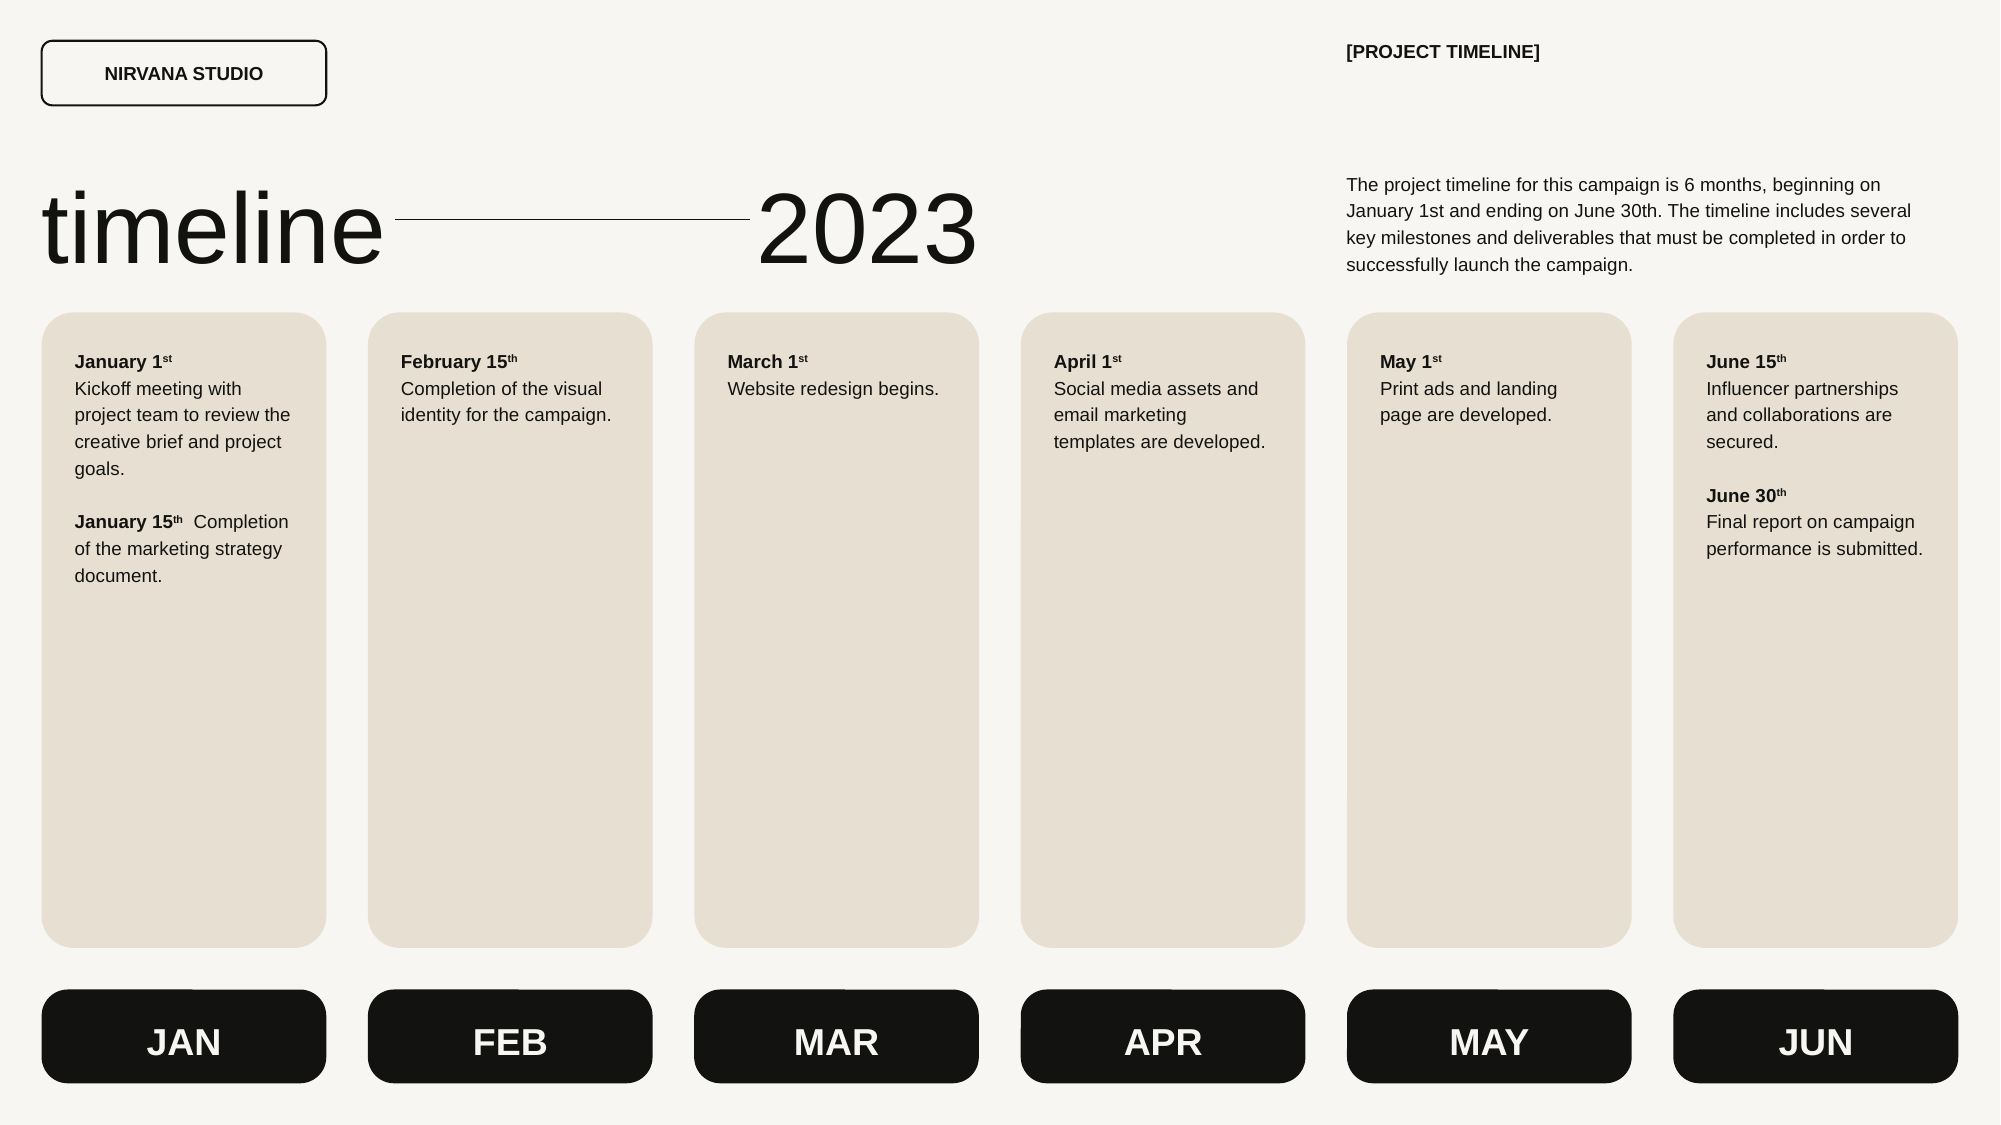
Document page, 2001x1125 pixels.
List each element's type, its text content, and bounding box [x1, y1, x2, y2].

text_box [367, 312, 653, 949]
text_box 2023 [652, 163, 979, 284]
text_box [41, 989, 327, 1084]
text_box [41, 40, 327, 106]
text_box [1673, 989, 1959, 1084]
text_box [694, 312, 980, 949]
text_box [41, 312, 327, 949]
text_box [1020, 989, 1306, 1084]
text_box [1346, 312, 1632, 949]
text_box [1673, 312, 1959, 949]
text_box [1346, 989, 1632, 1084]
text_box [1020, 312, 1306, 949]
text_box [PROJECT TIMELINE] [1338, 27, 1552, 70]
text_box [367, 989, 653, 1084]
text_box The project timeline for this campaign is 6 months, beginning on January 1st and ending on June 30th. The timeline includes several key milestones and deliverables that must be completed in order to successfully launch the campaign. [1338, 160, 1935, 283]
text_box timeline [41, 163, 397, 284]
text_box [693, 989, 980, 1084]
